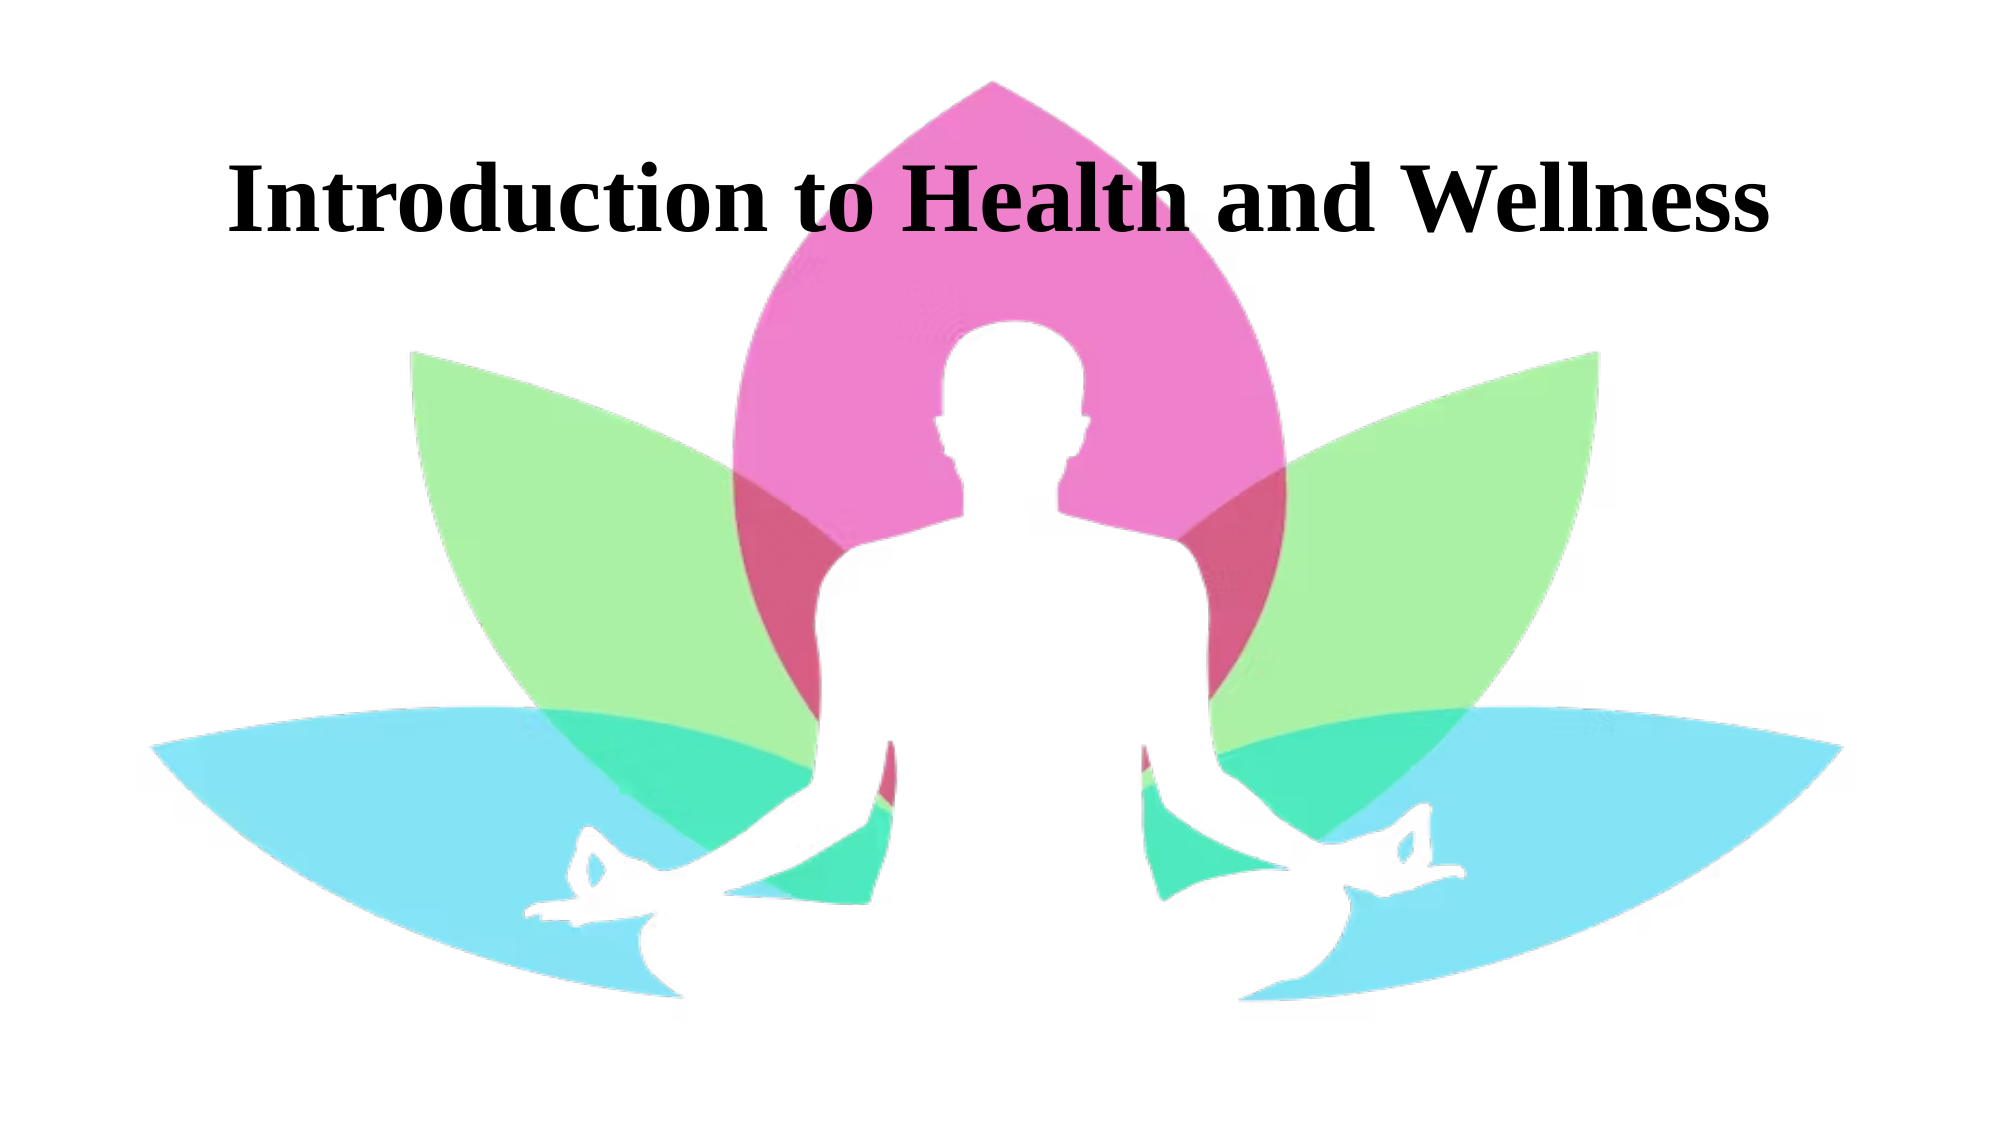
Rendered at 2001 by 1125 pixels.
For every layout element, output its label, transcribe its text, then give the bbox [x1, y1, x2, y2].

picture [0, 0, 2001, 1125]
title Introduction to Health and Wellness [137, 59, 1863, 340]
